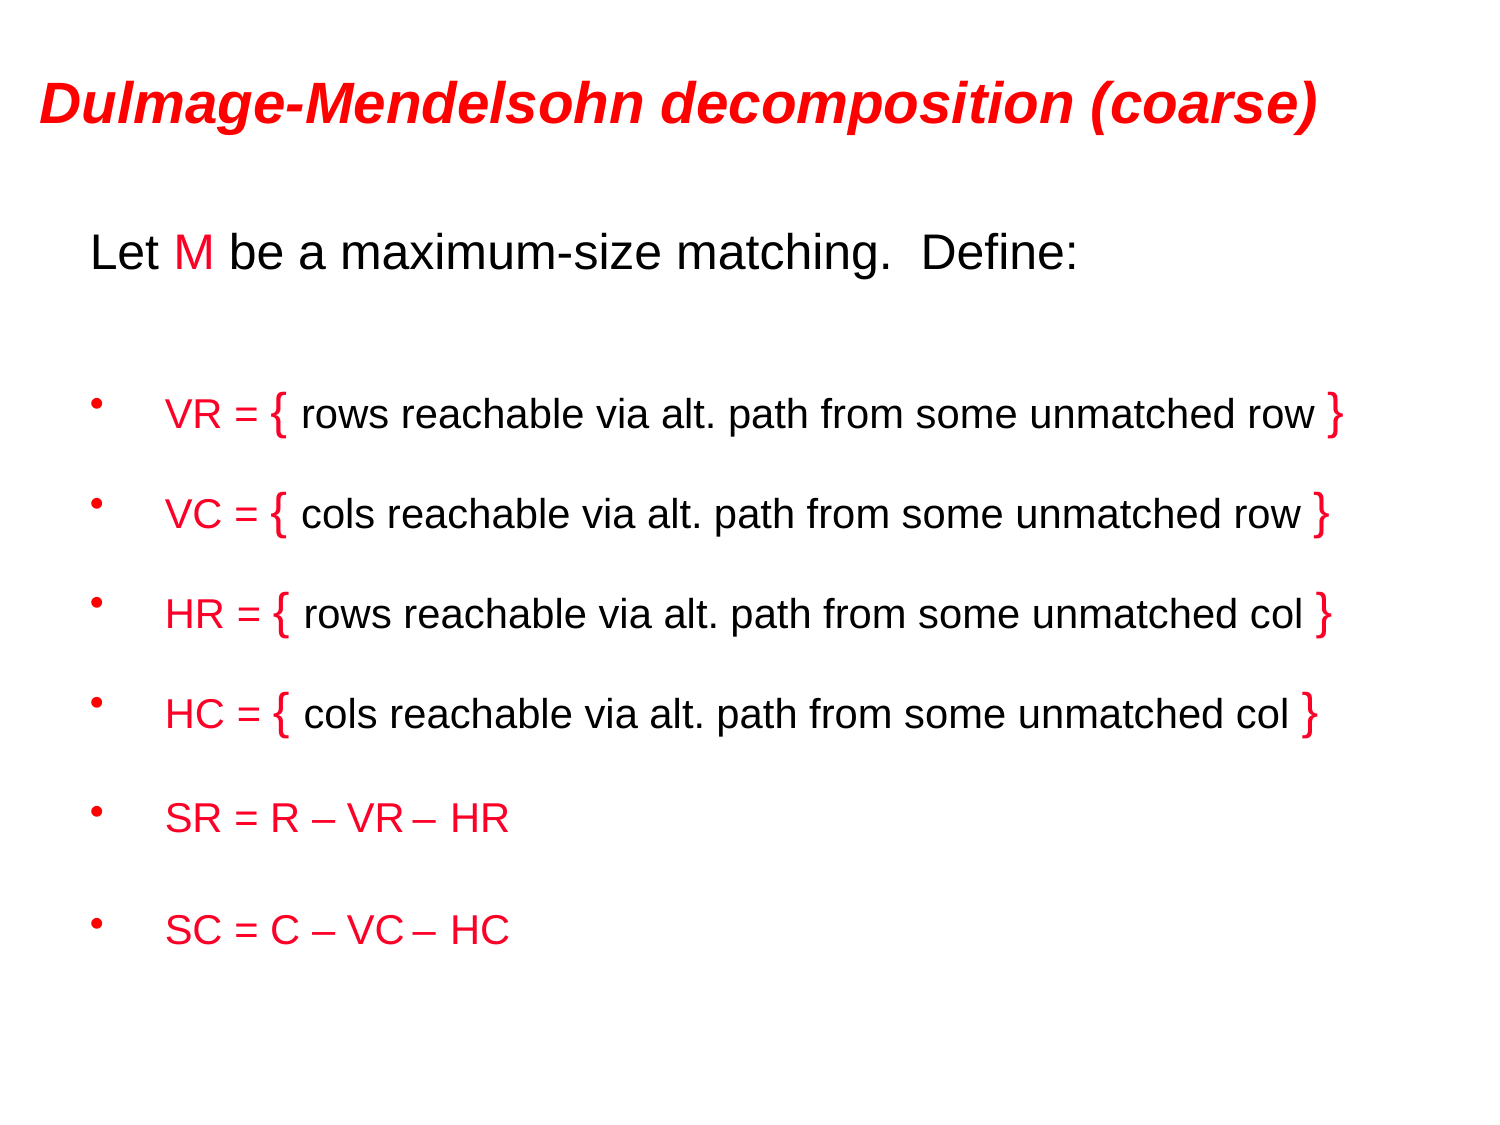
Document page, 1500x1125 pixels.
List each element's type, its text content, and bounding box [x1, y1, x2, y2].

title Dulmage-Mendelsohn decomposition (coarse) [24, 49, 1438, 151]
list Let M be a maximum-size matching. Define: VR = { rows reachable via alt. path from some unmatched row } VC = { cols reachable via alt. path from some unmatched row } HR = { rows reachable via alt. path from some unmatched col } HC = { cols reachable via alt. path from some unmatched col } SR = R – VR – HR SC = C – VC – HC [75, 212, 1425, 1000]
